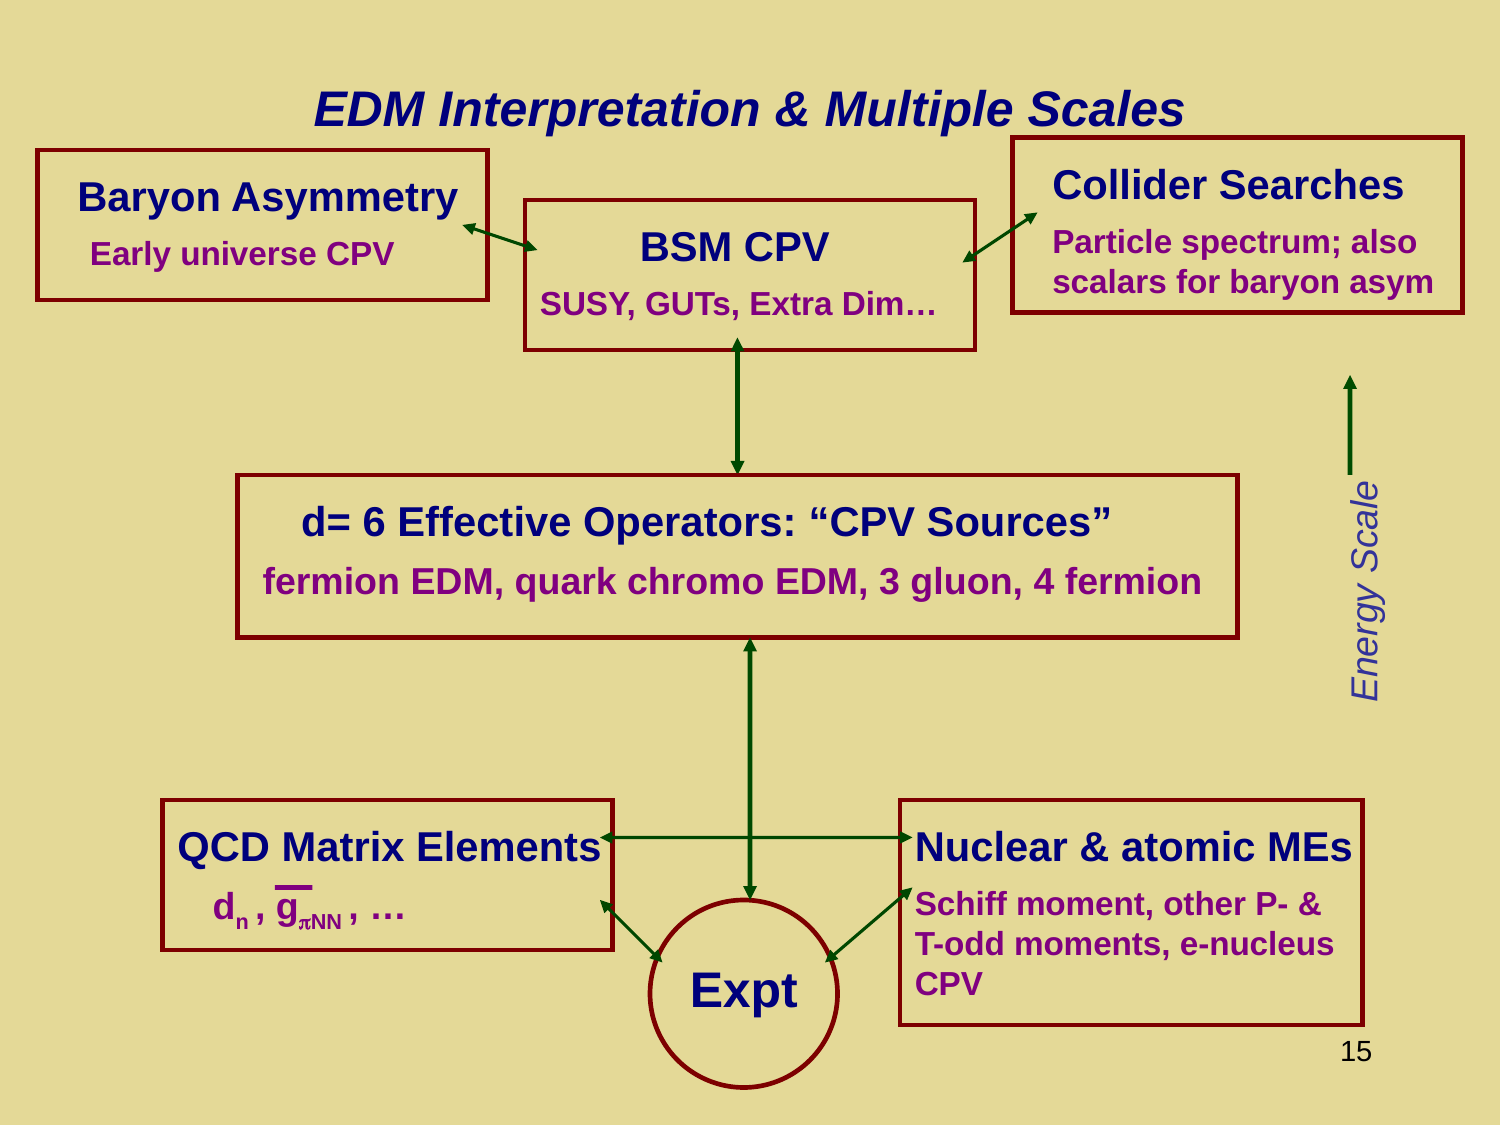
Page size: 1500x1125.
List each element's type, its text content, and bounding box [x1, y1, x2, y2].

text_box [962, 137, 1463, 313]
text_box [524, 199, 976, 351]
text_box [731, 360, 744, 473]
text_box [649, 899, 838, 1088]
title EDM Interpretation & Multiple Scales [112, 50, 1388, 163]
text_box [237, 474, 1238, 638]
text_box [162, 799, 663, 963]
text_box [743, 647, 757, 898]
slide_number 15 [1074, 1025, 1388, 1100]
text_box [824, 799, 1376, 1026]
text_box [1332, 374, 1393, 718]
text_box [37, 149, 538, 301]
